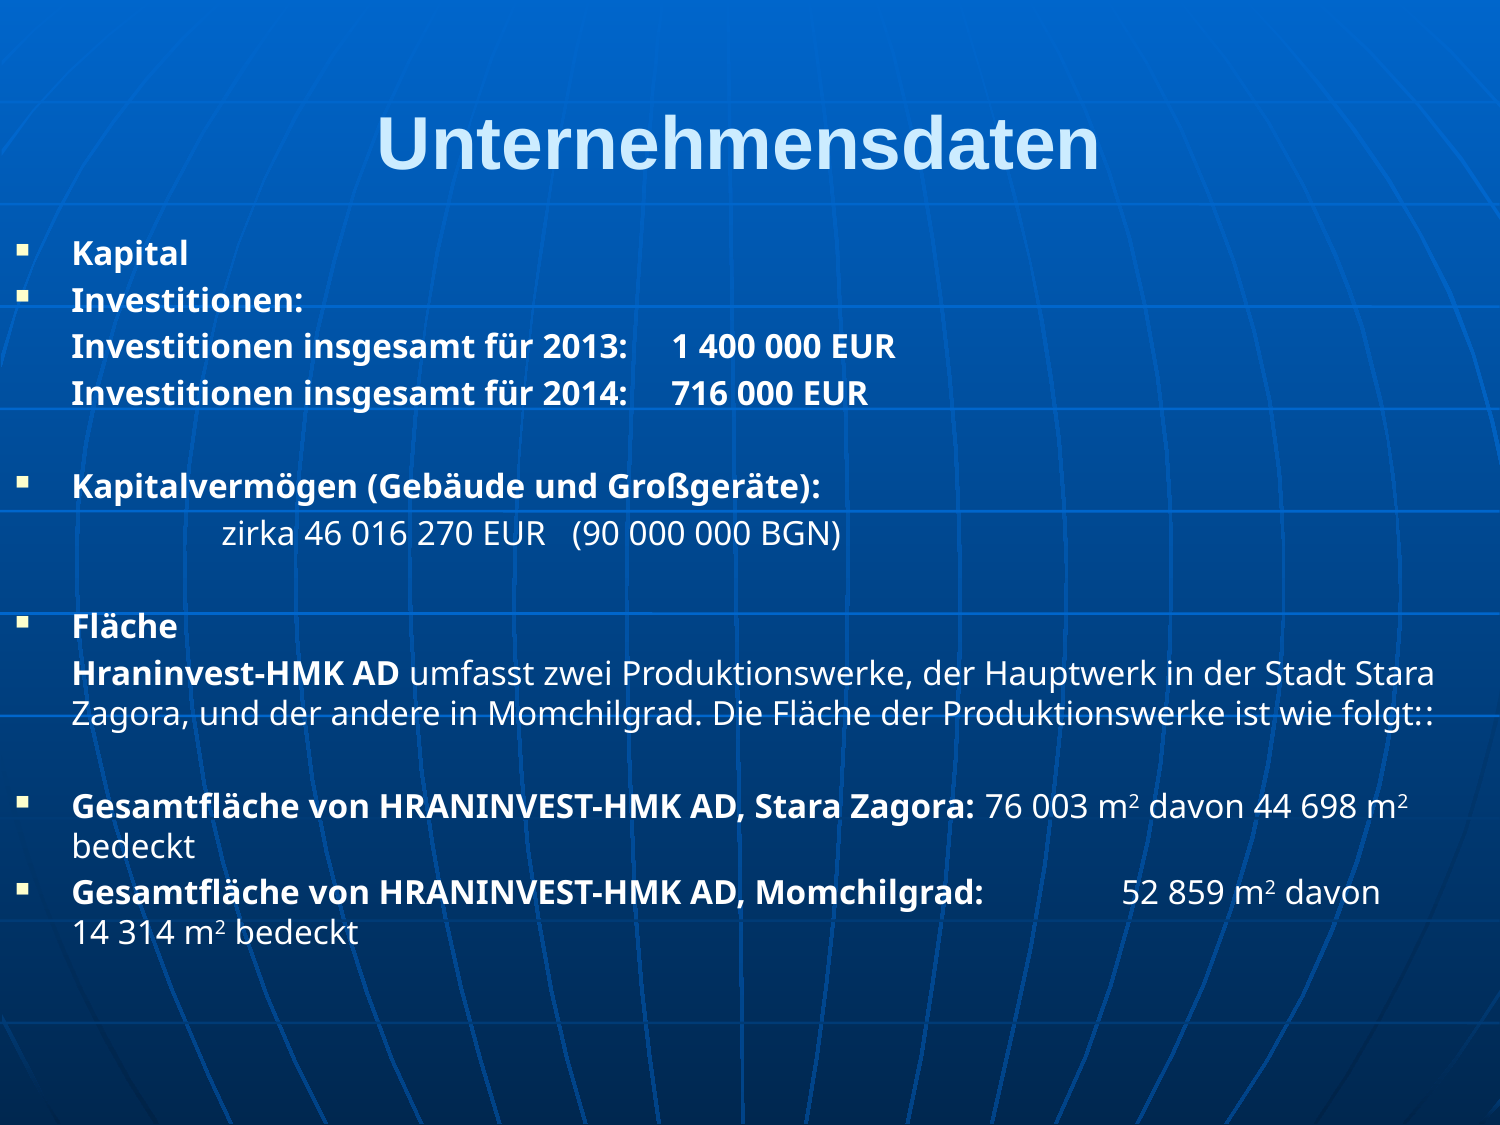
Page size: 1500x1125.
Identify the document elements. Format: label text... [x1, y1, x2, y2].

list Kapital Investitionen: Investitionen insgesamt für 2013: 1 400 000 EUR Investitionen insgesamt für 2014: 716 000 EUR Kapitalvermögen (Gebäude und Großgeräte): zirka 46 016 270 EUR (90 000 000 BGN) Fläche Hraninvest-HMK AD umfasst zwei Produktionswerke, der Hauptwerk in der Stadt Stara Zagora, und der andere in Momchilgrad. Die Fläche der Produktionswerke ist wie folgt:: Gesamtfläche von HRANINVEST-HMK AD, Stara Zagora: 76 003 m2 davon 44 698 m2 bedeckt Gesamtfläche von HRANINVEST-HMK AD, Momchilgrad: 52 859 m2 davon 14 314 m2 bedeckt [0, 224, 1500, 1125]
title Unternehmensdaten [74, 45, 1426, 224]
